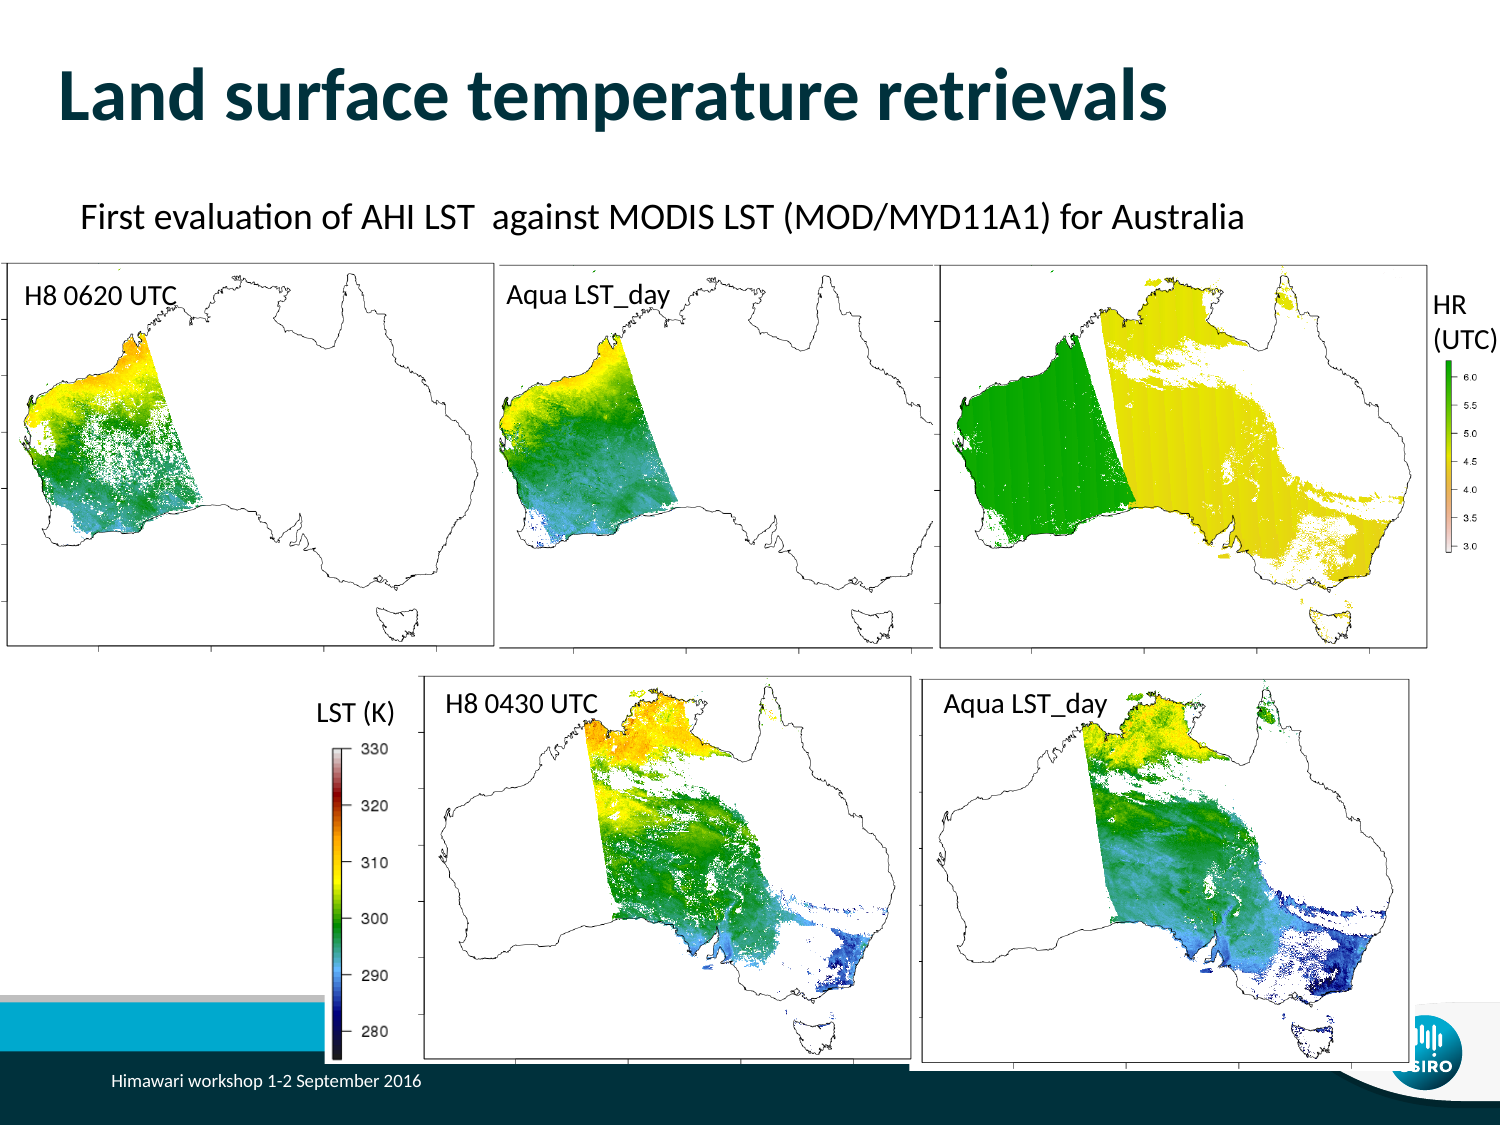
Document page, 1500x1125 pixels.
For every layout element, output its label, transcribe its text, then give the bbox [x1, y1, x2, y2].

text_box First evaluation of AHI LST against MODIS LST (MOD/MYD11A1) for Australia [65, 184, 1262, 245]
picture [0, 255, 1497, 660]
text_box LST (K) [301, 685, 407, 736]
title Land surface temperature retrievals [58, 45, 1447, 185]
footer Himawari workshop 1-2 September 2016 [111, 1069, 1110, 1090]
picture [324, 660, 1416, 1071]
